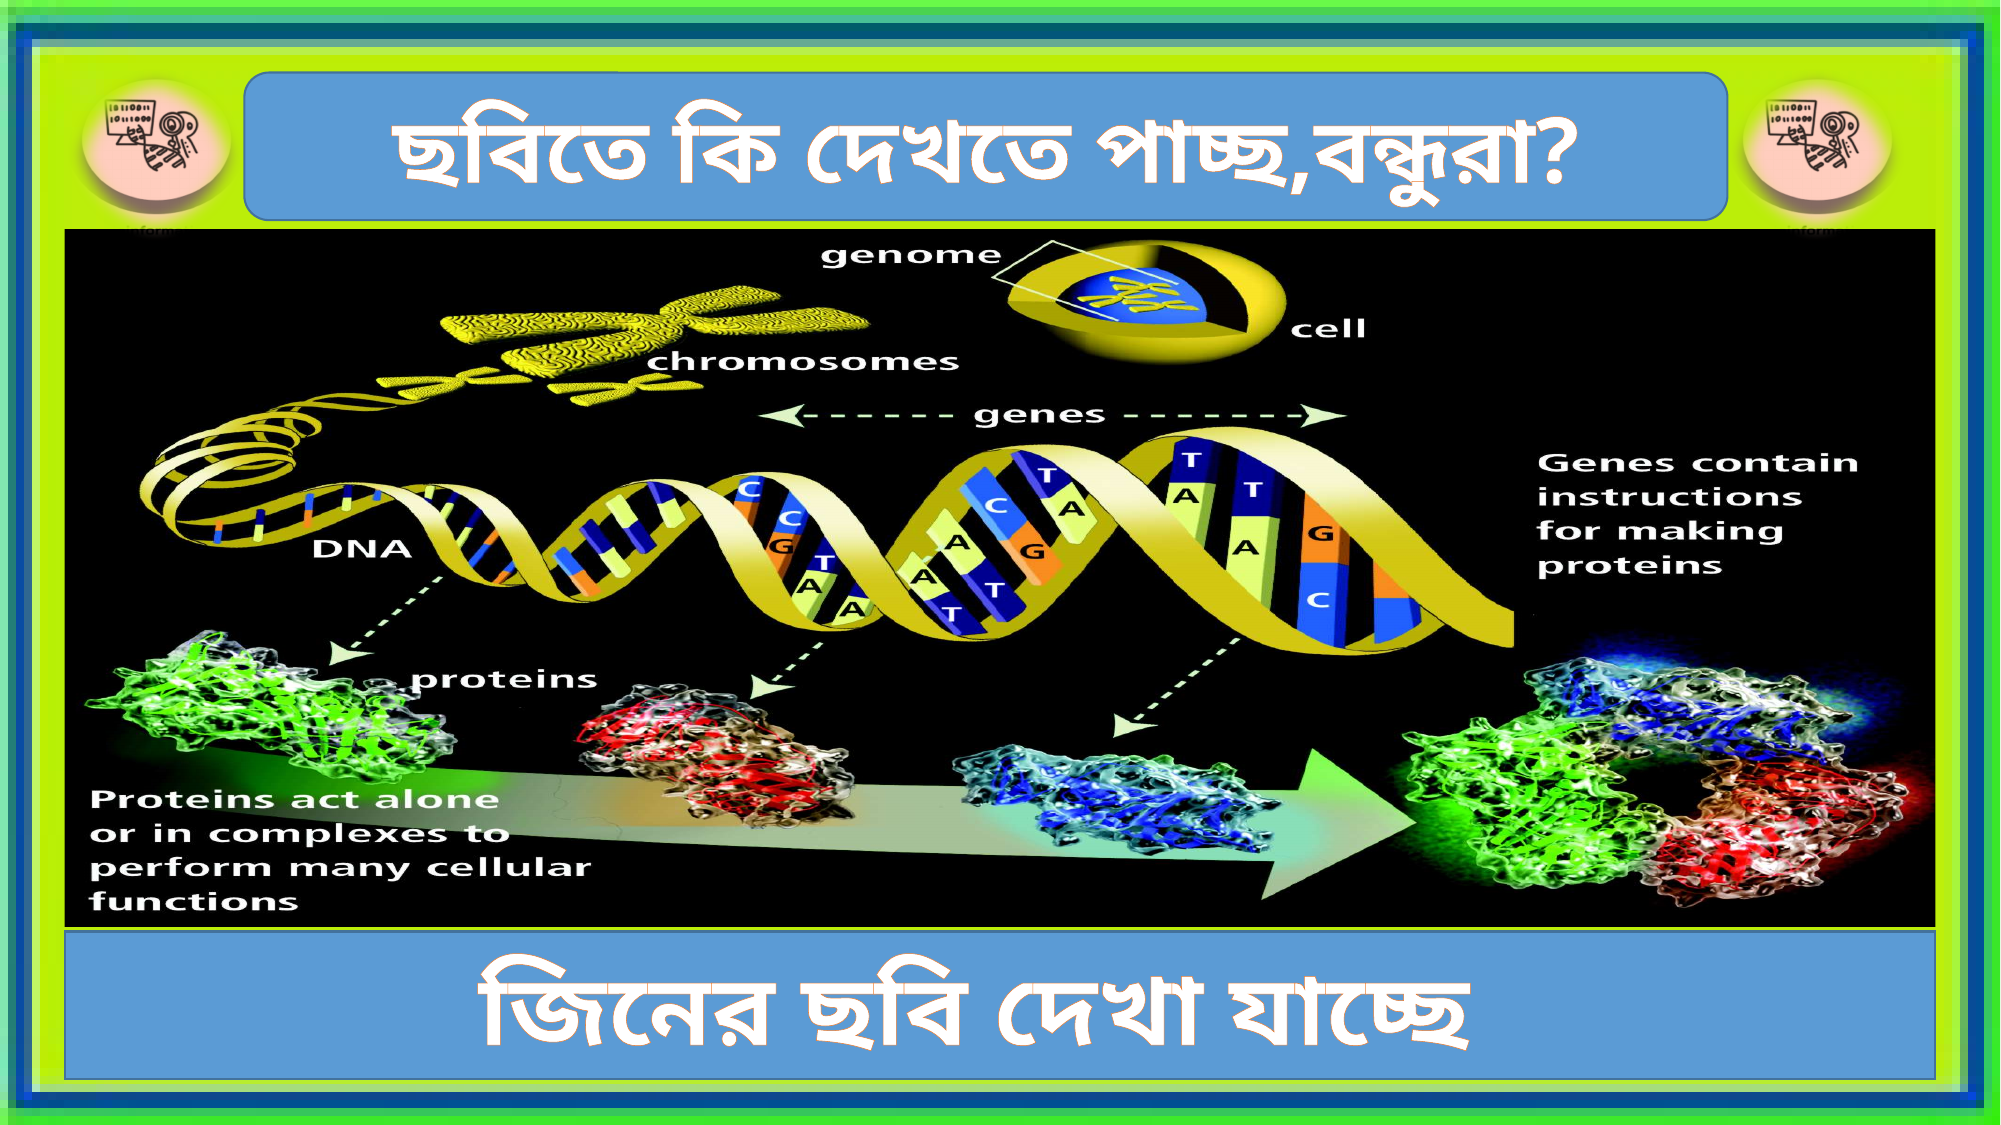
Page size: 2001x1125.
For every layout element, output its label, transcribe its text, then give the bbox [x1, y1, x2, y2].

picture [0, 0, 2001, 1125]
text_box ছবিতে কি দেখতে পাচ্ছ,বন্ধুরা? [247, 71, 1725, 222]
text_box জিনের ছবি দেখা যাচ্ছে [64, 930, 1936, 1080]
